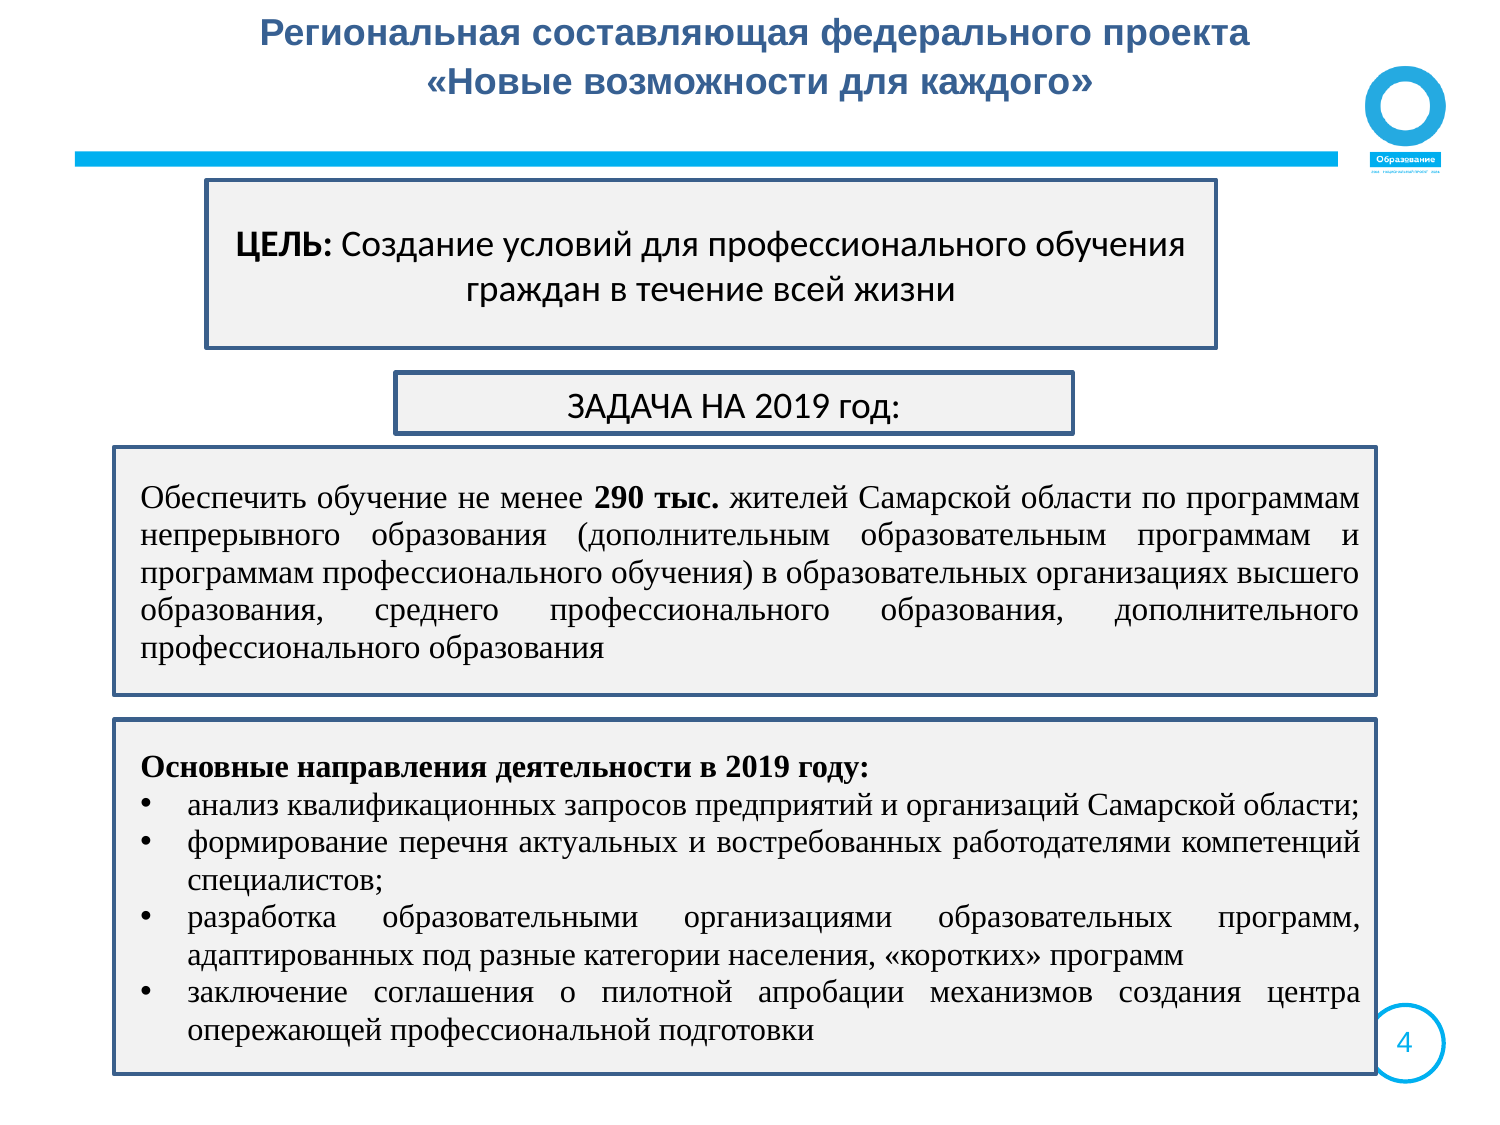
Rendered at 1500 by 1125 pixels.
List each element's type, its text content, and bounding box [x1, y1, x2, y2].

text_box ЗАДАЧА НА 2019 год: [393, 370, 1075, 436]
text_box ЦЕЛЬ: Создание условий для профессионального обучения граждан в течение всей жизни [204, 178, 1218, 350]
text_box Региональная составляющая федерального проекта «Новые возможности для каждого» [0, 0, 1500, 138]
picture [1361, 138, 1449, 176]
text_box Основные направления деятельности в 2019 году: анализ квалификационных запросов предприятий и организаций Самарской области; формирование перечня актуальных и востребованных работодателями компетенций специалистов; разработка образовательными организациями образовательных программ, адаптированных под разные категории населения, «коротких» программ заключение соглашения о пилотной апробации механизмов создания центра опережающей профессиональной подготовки [112, 717, 1378, 1076]
text_box Обеспечить обучение не менее 290 тыс. жителей Самарской области по программам непрерывного образования (дополнительным образовательным программам и программам профессионального обучения) в образовательных организациях высшего образования, среднего профессионального образования, дополнительного профессионального образования [112, 445, 1378, 697]
